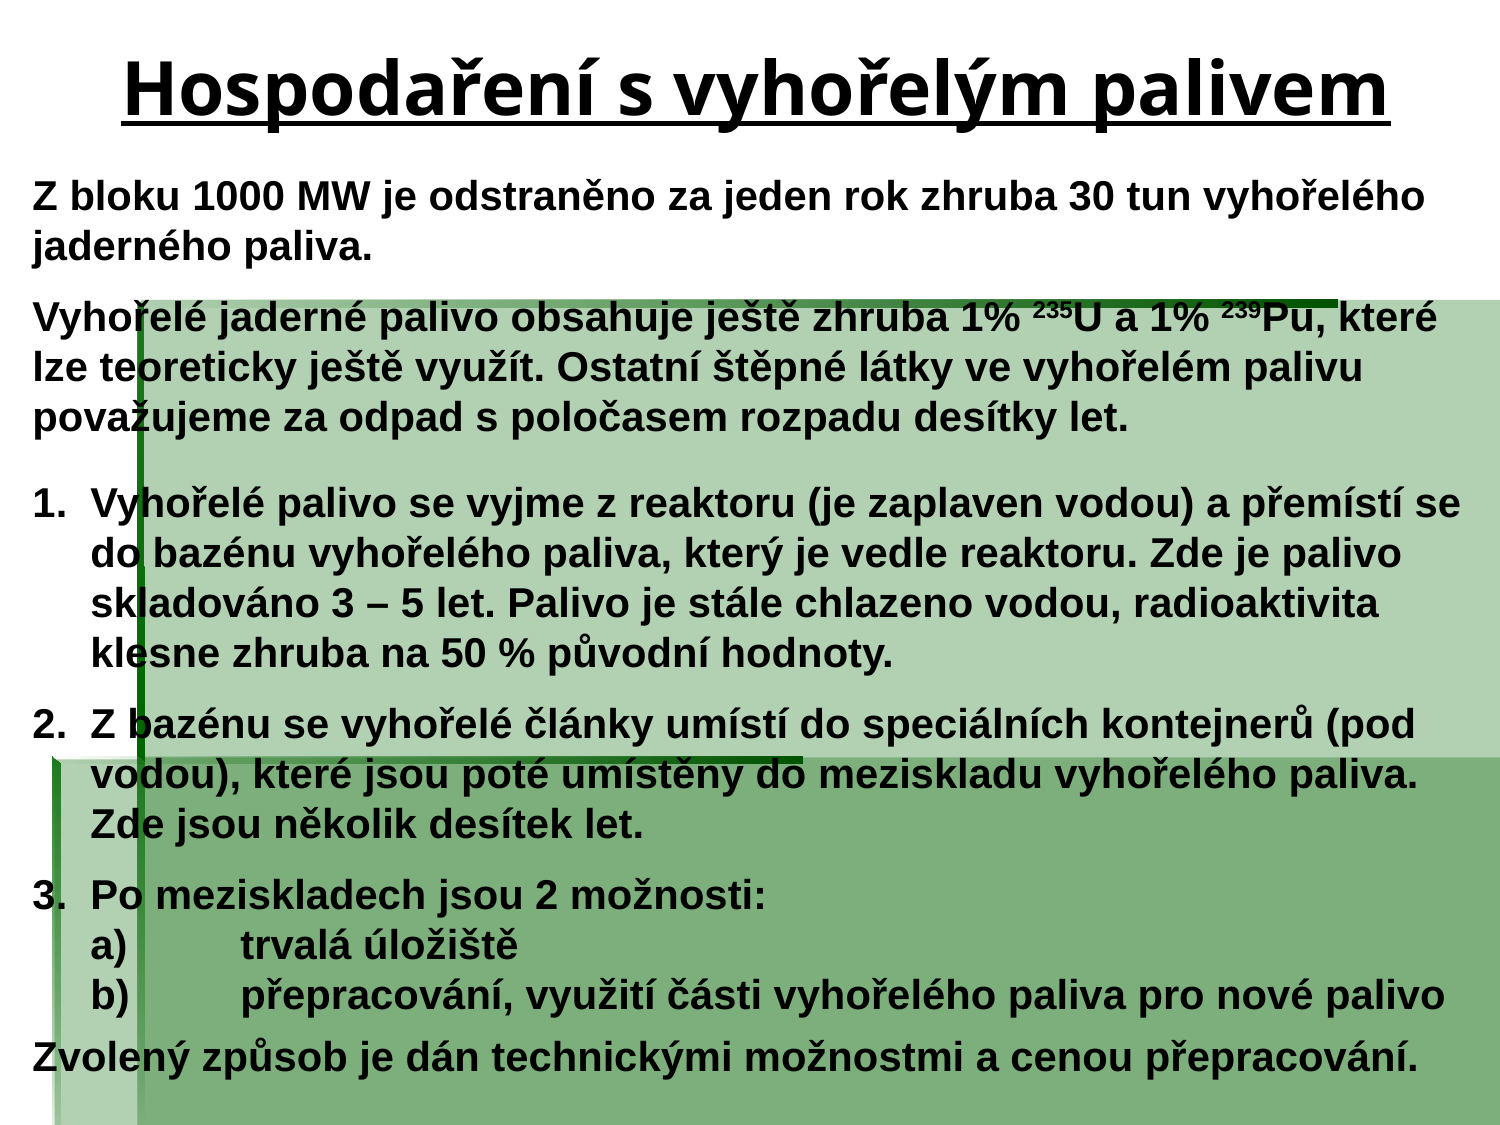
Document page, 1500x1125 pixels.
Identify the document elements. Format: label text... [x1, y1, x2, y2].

text_box 1. Vyhořelé palivo se vyjme z reaktoru (je zaplaven vodou) a přemístí se do bazénu vyhořelého paliva, který je vedle reaktoru. Zde je palivo skladováno 3 – 5 let. Palivo je stále chlazeno vodou, radioaktivita klesne zhruba na 50 % původní hodnoty. 2. Z bazénu se vyhořelé články umístí do speciálních kontejnerů (pod vodou), které jsou poté umístěny do meziskladu vyhořelého paliva. Zde jsou několik desítek let. 3. Po meziskladech jsou 2 možnosti: a) trvalá úložiště b) přepracování, využití části vyhořelého paliva pro nové palivo Zvolený způsob je dán technickými možnostmi a cenou přepracování. [17, 467, 1489, 1088]
text_box Z bloku 1000 MW je odstraněno za jeden rok zhruba 30 tun vyhořelého jaderného paliva. Vyhořelé jaderné palivo obsahuje ještě zhruba 1% 235U a 1% 239Pu, které lze teoreticky ještě využít. Ostatní štěpné látky ve vyhořelém palivu považujeme za odpad s poločasem rozpadu desítky let. [17, 160, 1489, 448]
text_box Hospodaření s vyhořelým palivem [29, 31, 1483, 140]
